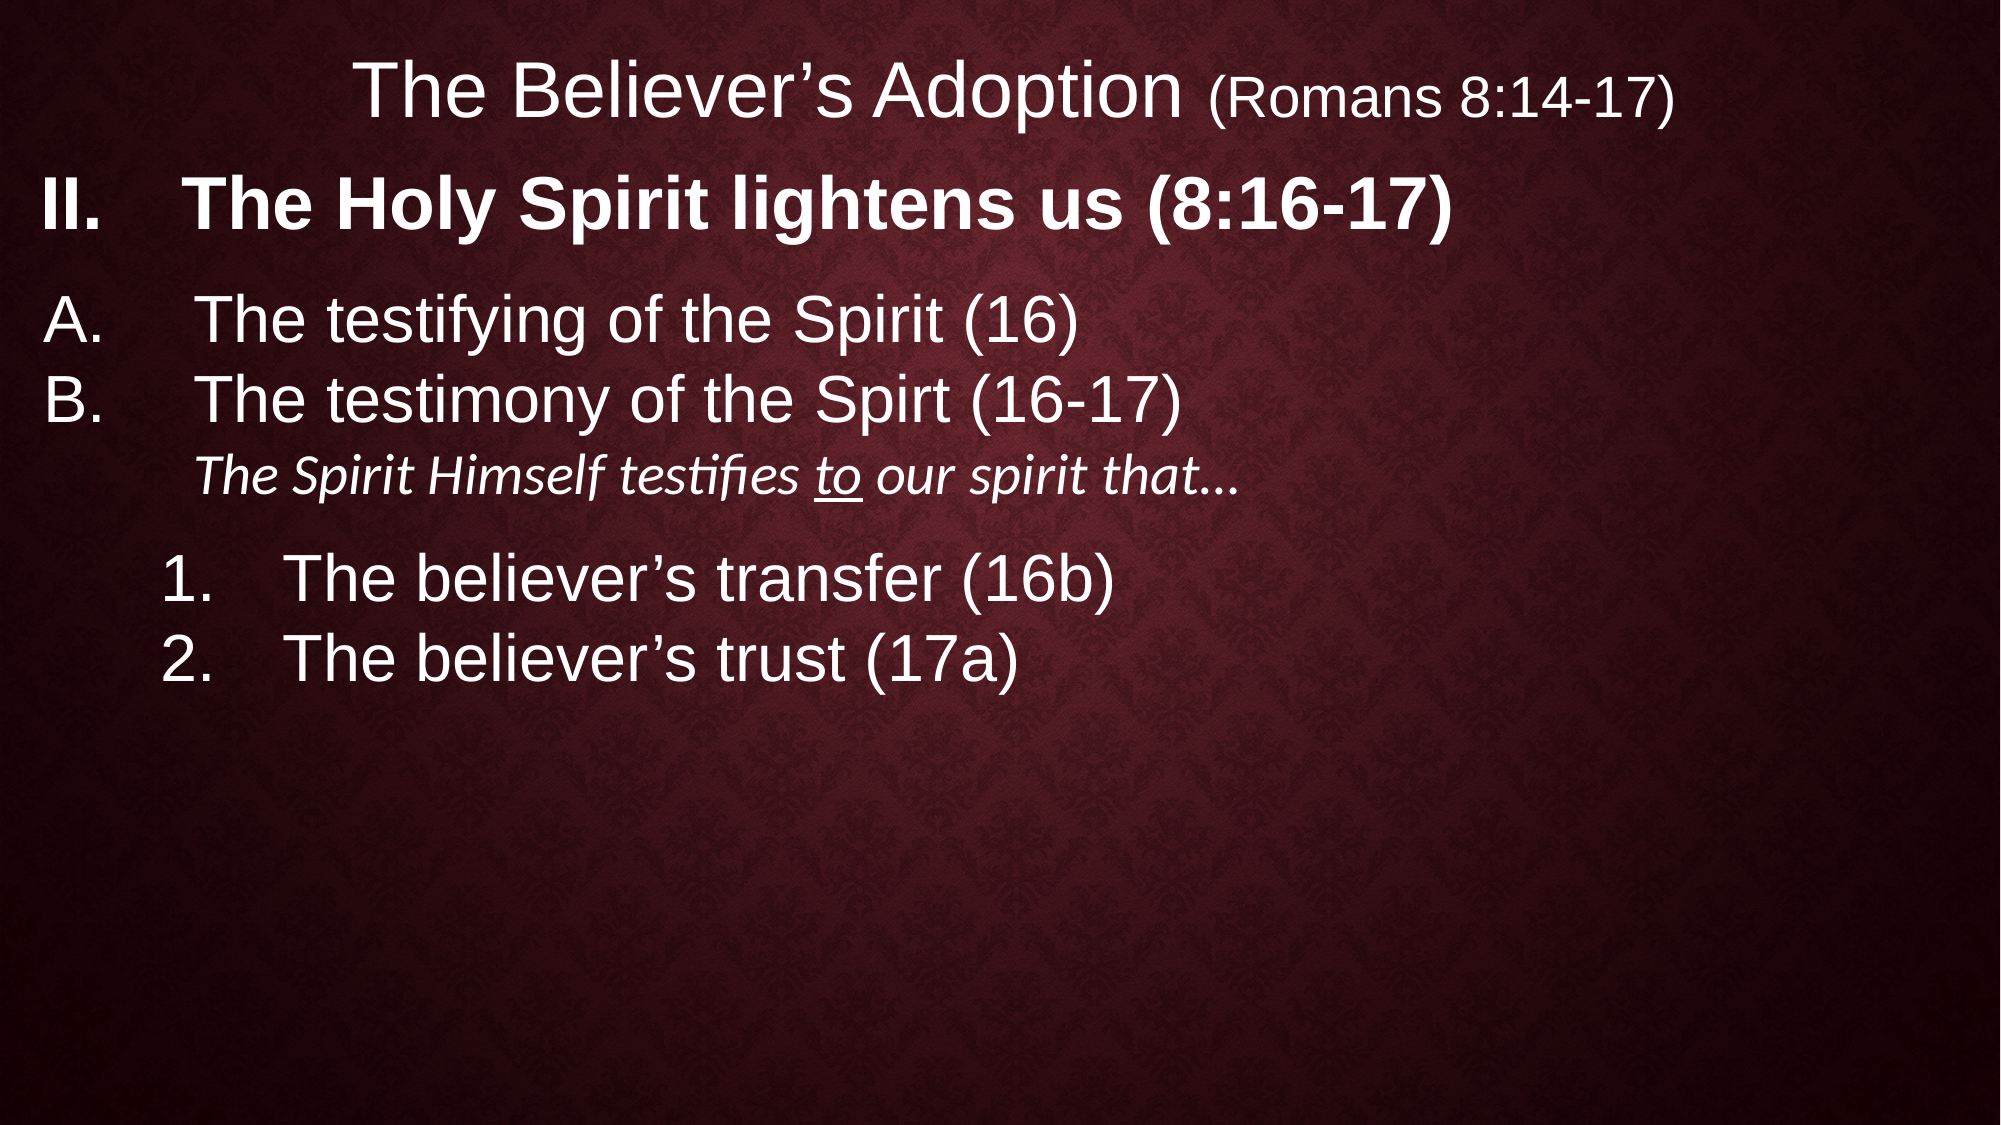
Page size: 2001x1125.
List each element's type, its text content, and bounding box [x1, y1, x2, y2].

text_box The Holy Spirit lightens us (8:16-17) [25, 147, 1963, 253]
text_box The Believer’s Adoption (Romans 8:14-17) [55, 31, 1974, 142]
text_box The believer’s transfer (16b) The believer’s trust (17a) [24, 527, 1961, 703]
text_box The testifying of the Spirit (16) The testimony of the Spirt (16-17) The Spirit Himself testifies to our spirit that… [28, 268, 1965, 514]
